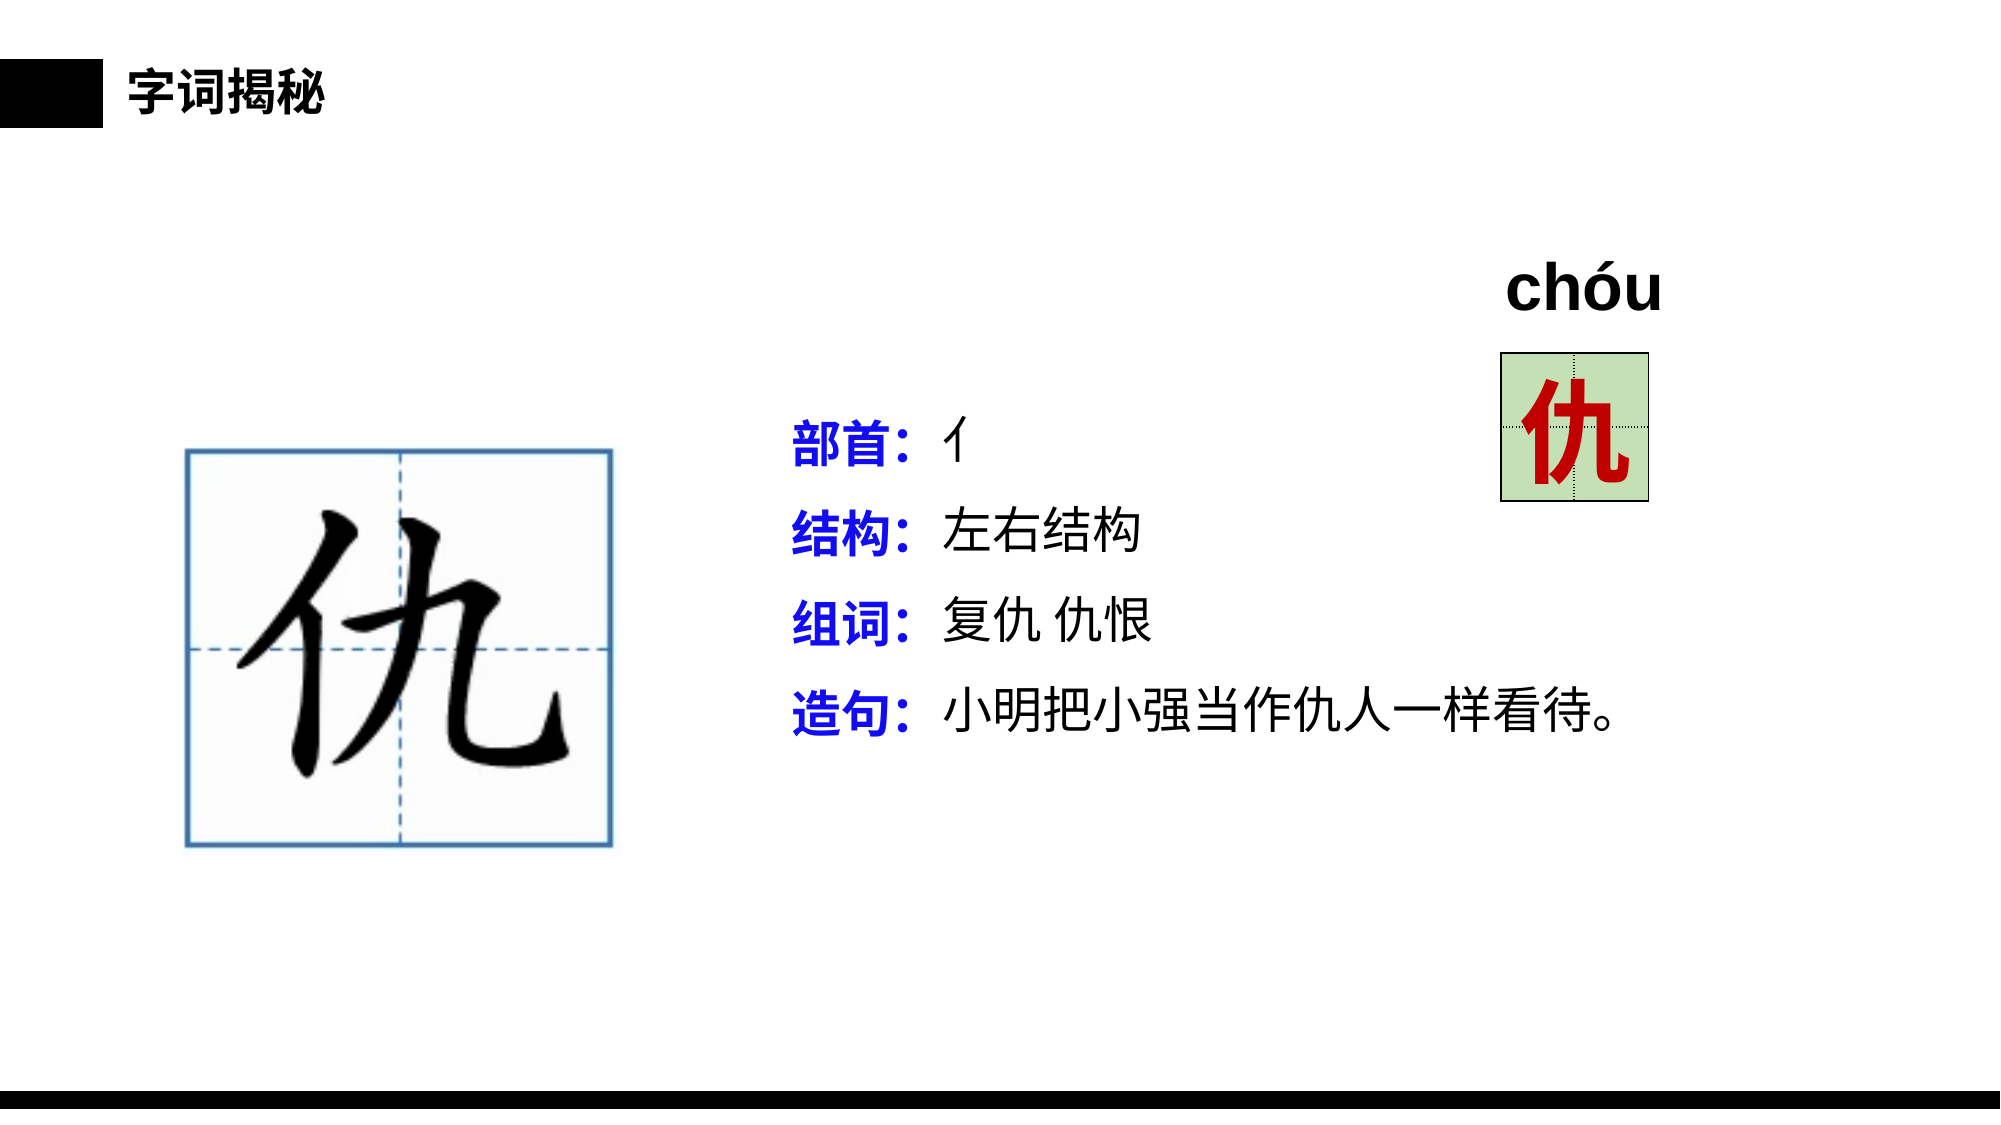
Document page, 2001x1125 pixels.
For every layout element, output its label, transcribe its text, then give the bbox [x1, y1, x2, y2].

text_box chóu [1490, 236, 1717, 332]
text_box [182, 446, 623, 856]
text_box 亻 左右结构 复仇 仇恨 小明把小强当作仇人一样看待。 [927, 371, 1898, 746]
text_box 仇 [1504, 354, 1648, 505]
text_box 字词揭秘 [112, 52, 342, 128]
text_box 部首： 结构： 组词： 造句： [776, 374, 1126, 840]
